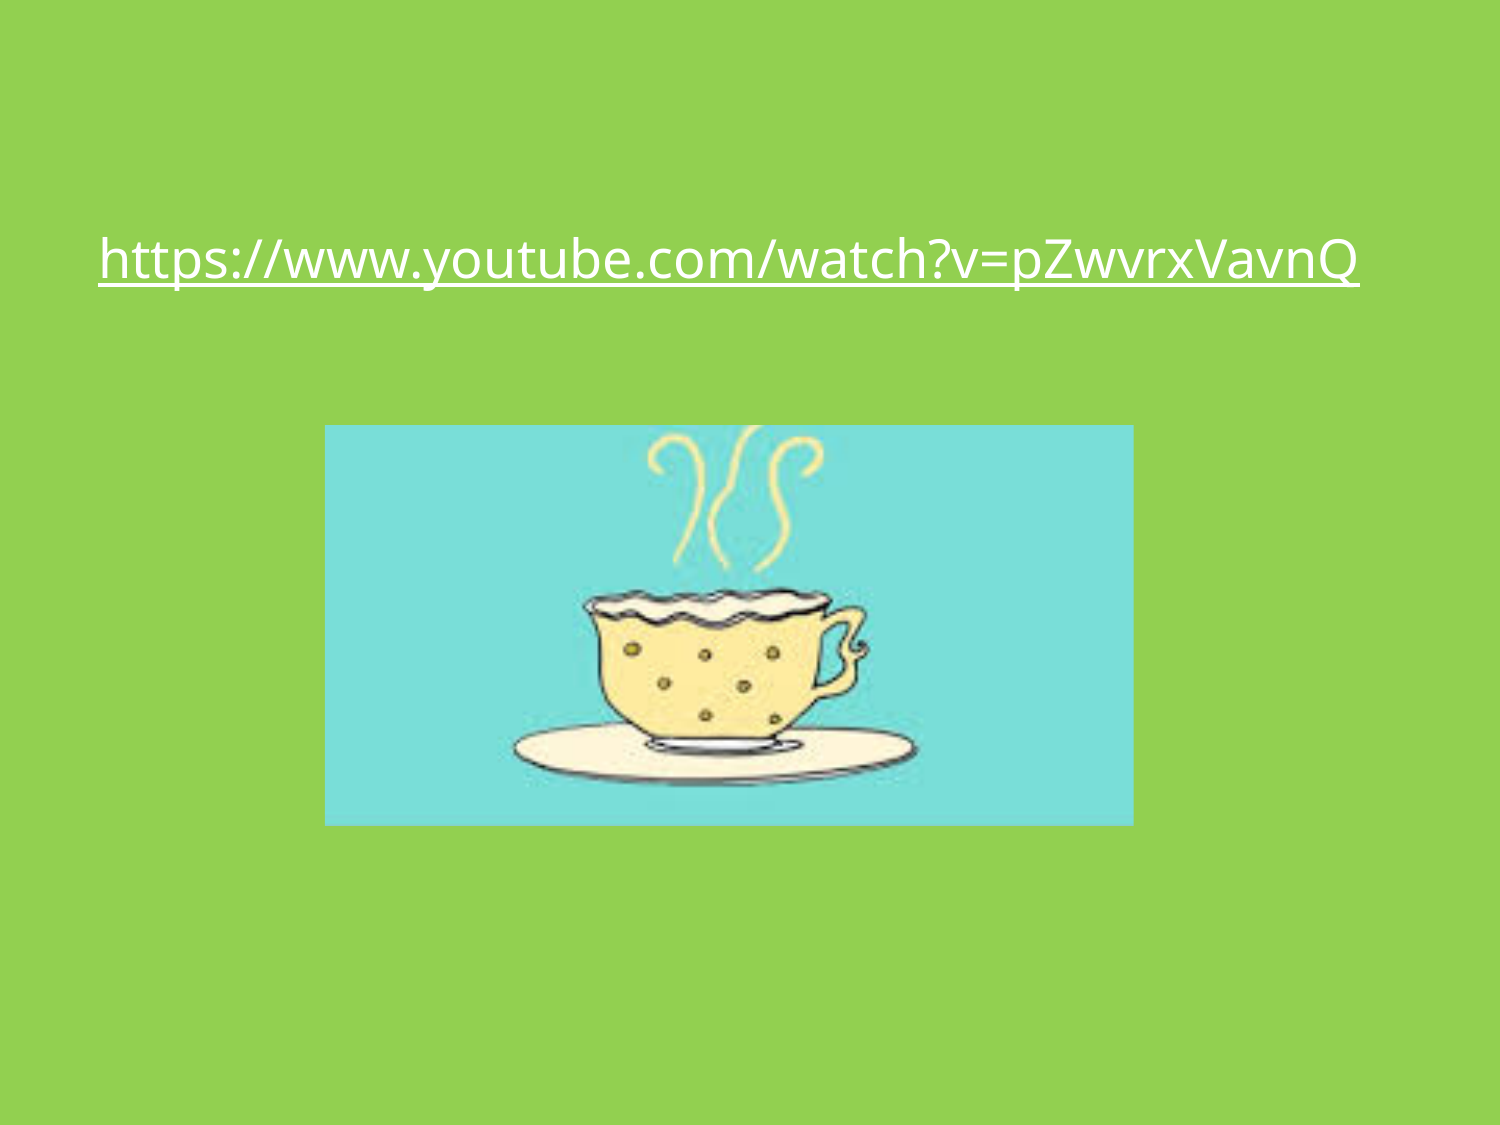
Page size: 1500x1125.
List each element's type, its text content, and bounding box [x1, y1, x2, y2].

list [324, 424, 1134, 827]
title https://www.youtube.com/watch?v=pZwvrxVavnQ [54, 200, 1405, 388]
